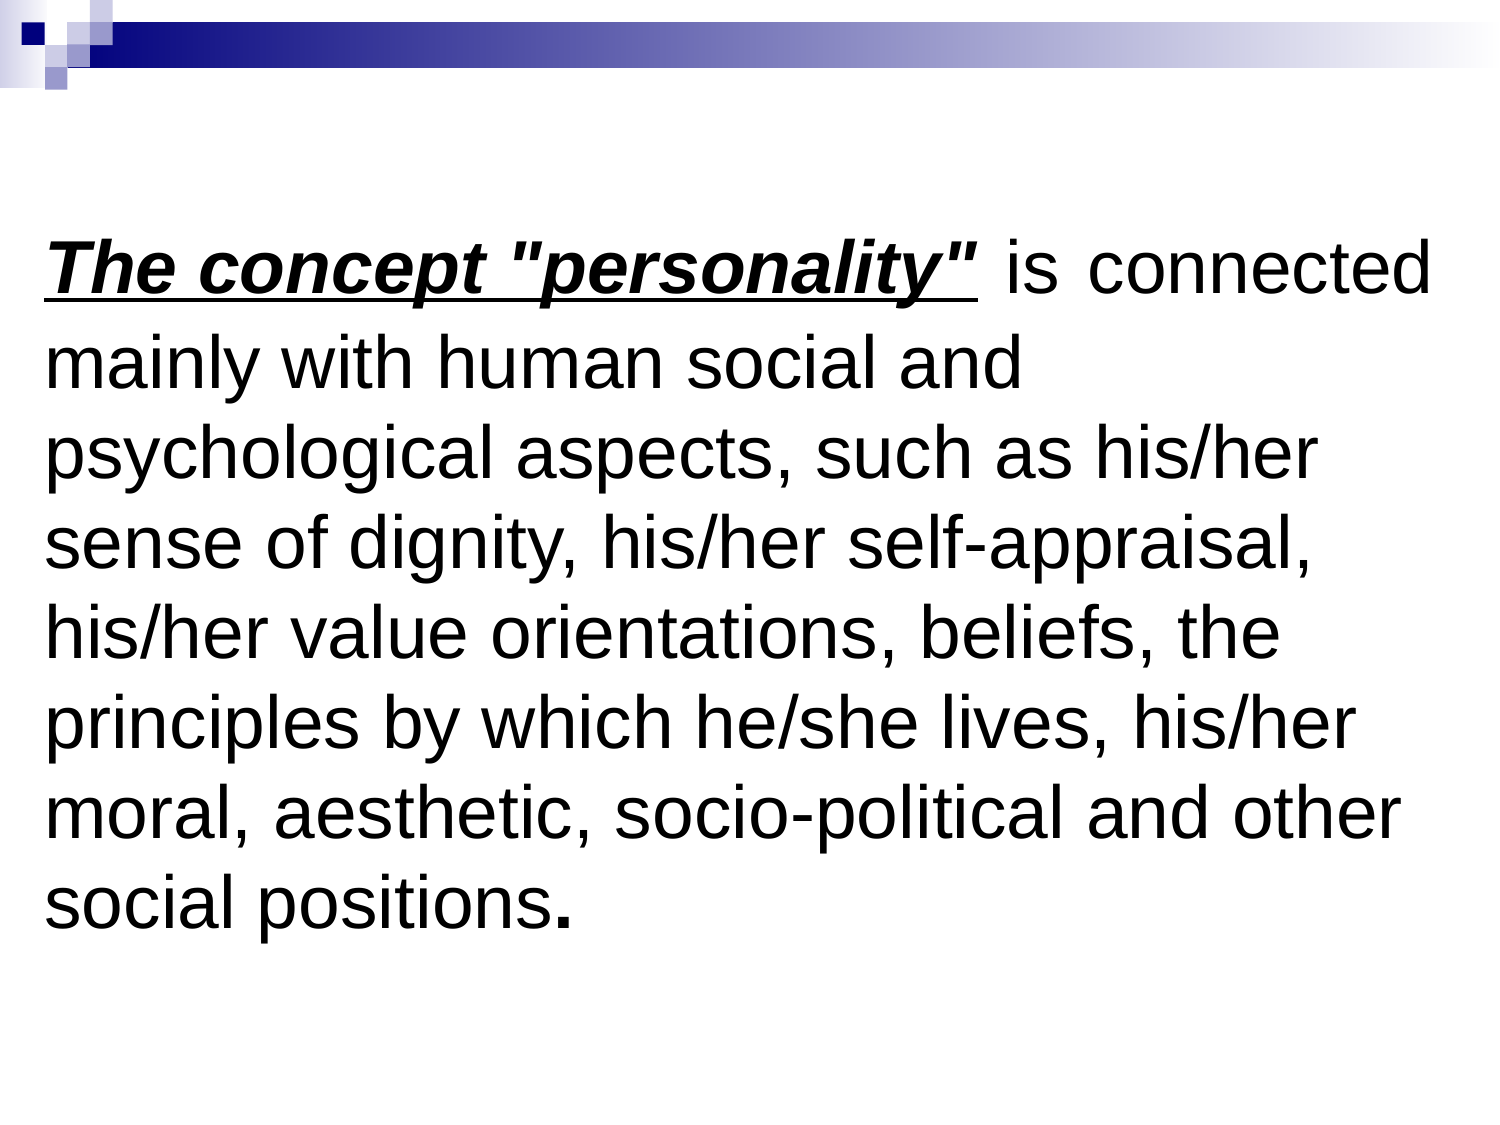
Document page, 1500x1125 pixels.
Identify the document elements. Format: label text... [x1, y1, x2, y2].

title The concept "personality" is connected mainly with human social and psychological aspects, such as his/her sense of dignity, his/her self-appraisal, his/her value orientations, beliefs, the principles by which he/she lives, his/her moral, aesthetic, socio-political and other social positions. [29, 78, 1459, 1059]
